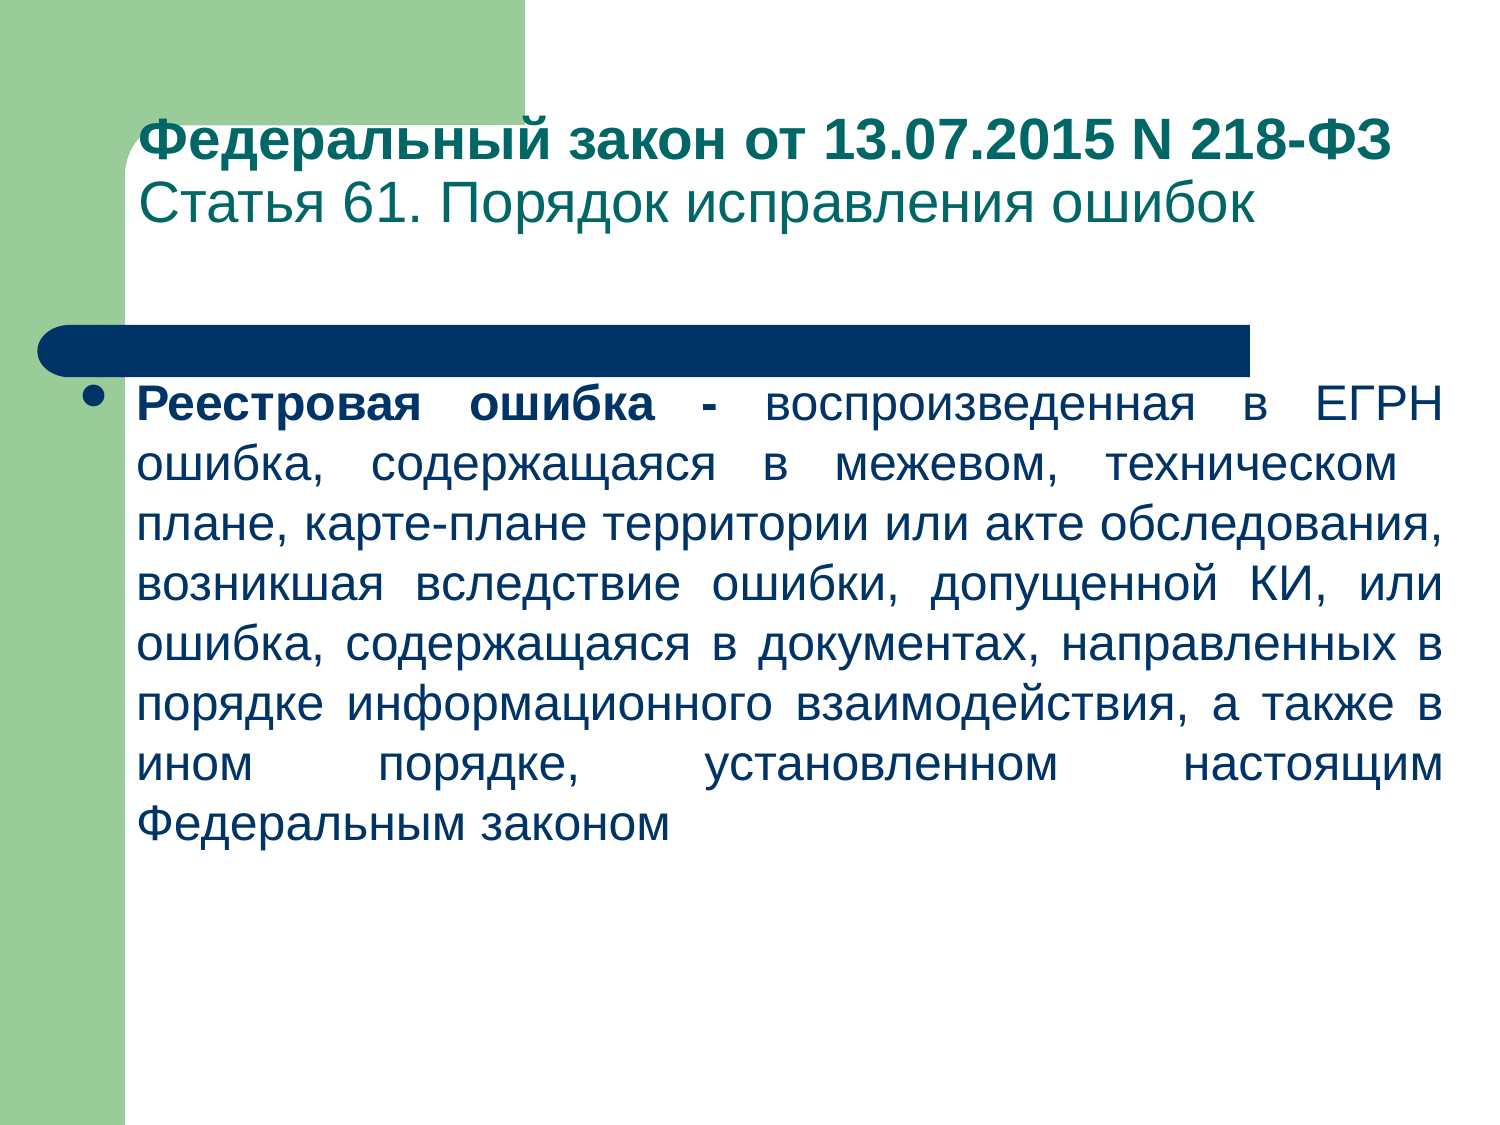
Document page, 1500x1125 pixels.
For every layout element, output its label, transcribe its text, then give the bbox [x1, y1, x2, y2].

title Федеральный закон от 13.07.2015 N 218-ФЗ Статья 61. Порядок исправления ошибок [123, 101, 1484, 303]
text_box Реестровая ошибка - воспроизведенная в ЕГРН ошибка, содержащаяся в межевом, техническом плане, карте-плане территории или акте обследования, возникшая вследствие ошибки, допущенной КИ, или ошибка, содержащаяся в документах, направленных в порядке информационного взаимодействия, а также в ином порядке, установленном настоящим Федеральным законом [64, 363, 1459, 858]
